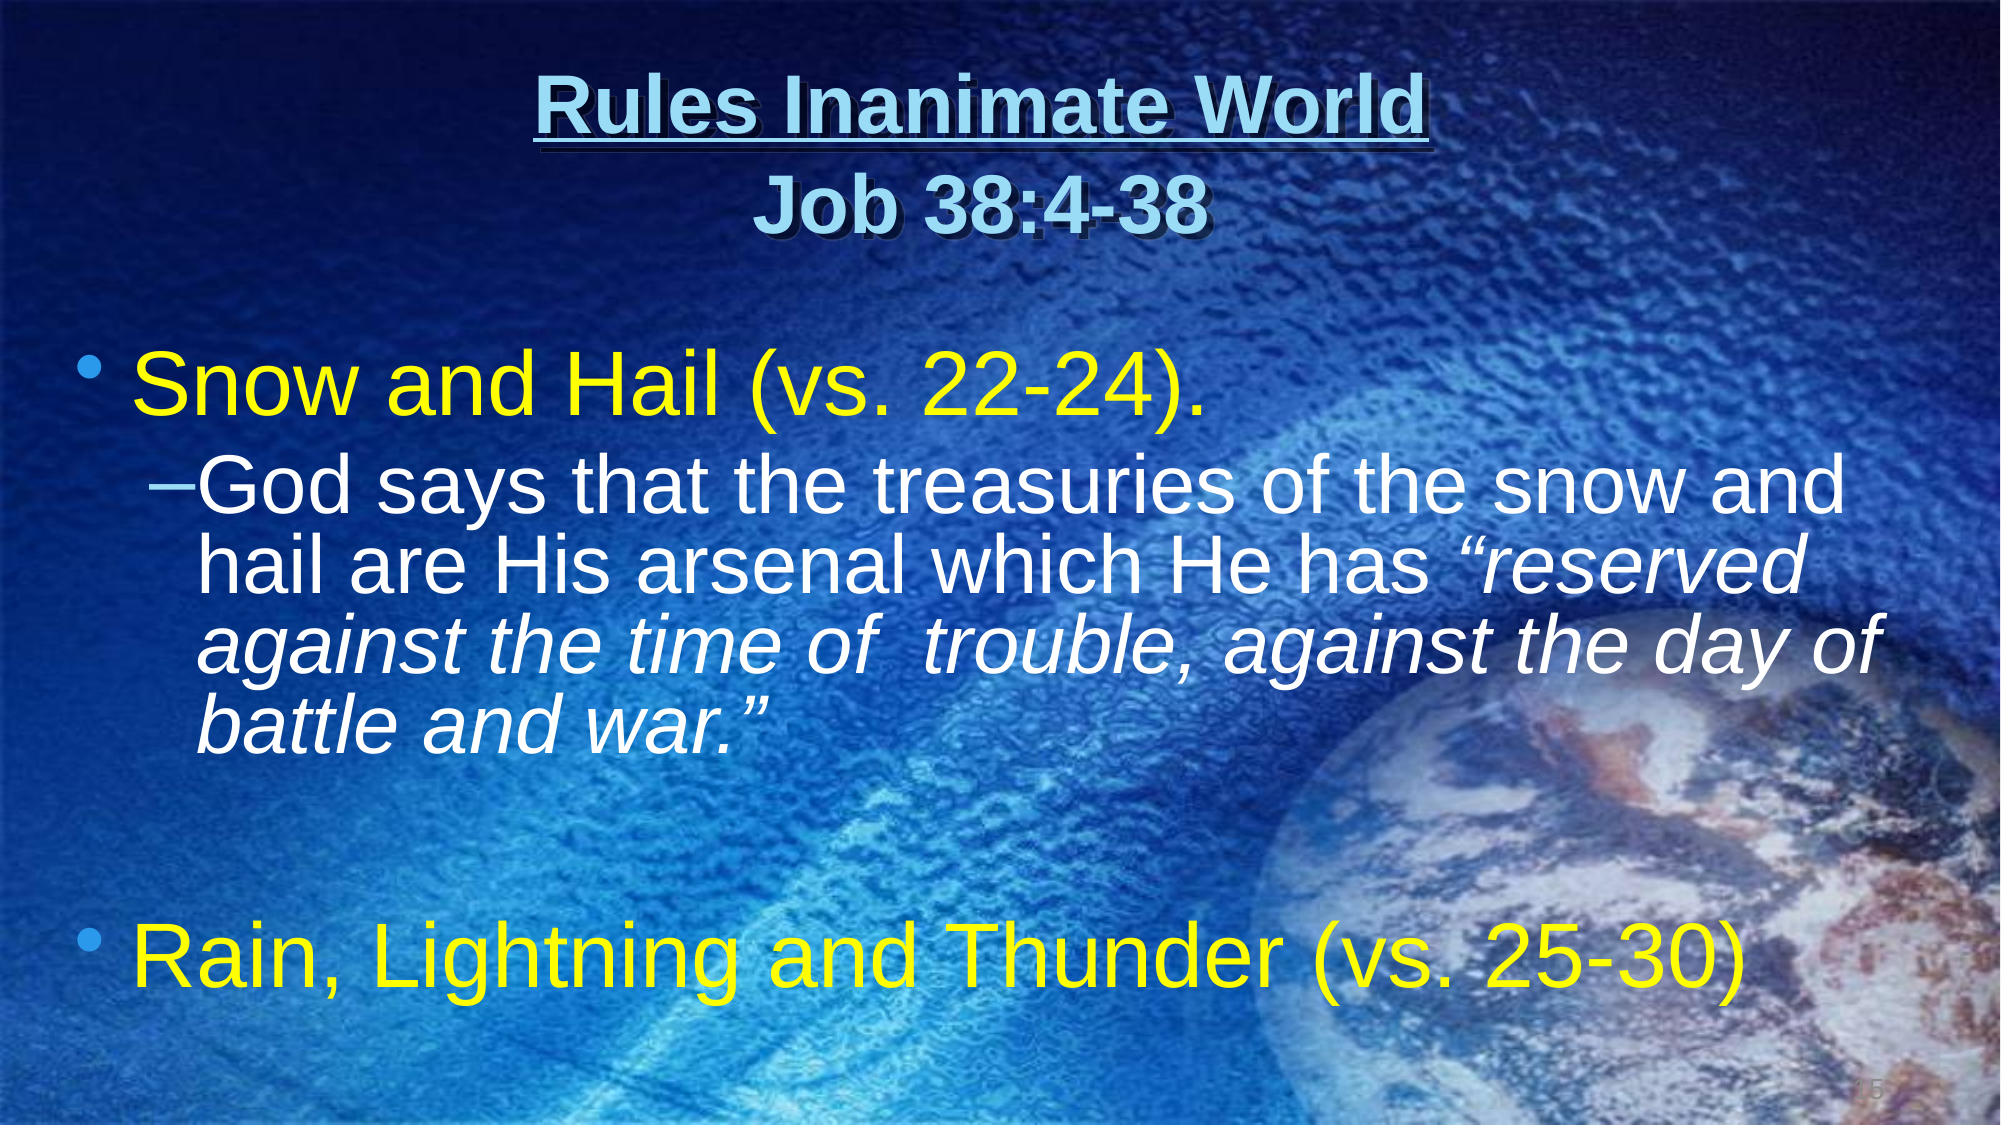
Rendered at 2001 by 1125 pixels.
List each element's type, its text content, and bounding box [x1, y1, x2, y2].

list Snow and Hail (vs. 22-24). God says that the treasuries of the snow and hail are His arsenal which He has “reserved against the time of trouble, against the day of battle and war.” Rain, Lightning and Thunder (vs. 25-30) [59, 337, 1938, 1068]
title Rules Inanimate World Job 38:4-38 [399, 37, 1563, 263]
slide_number 15 [1433, 1062, 1901, 1103]
picture [0, 0, 2001, 1125]
